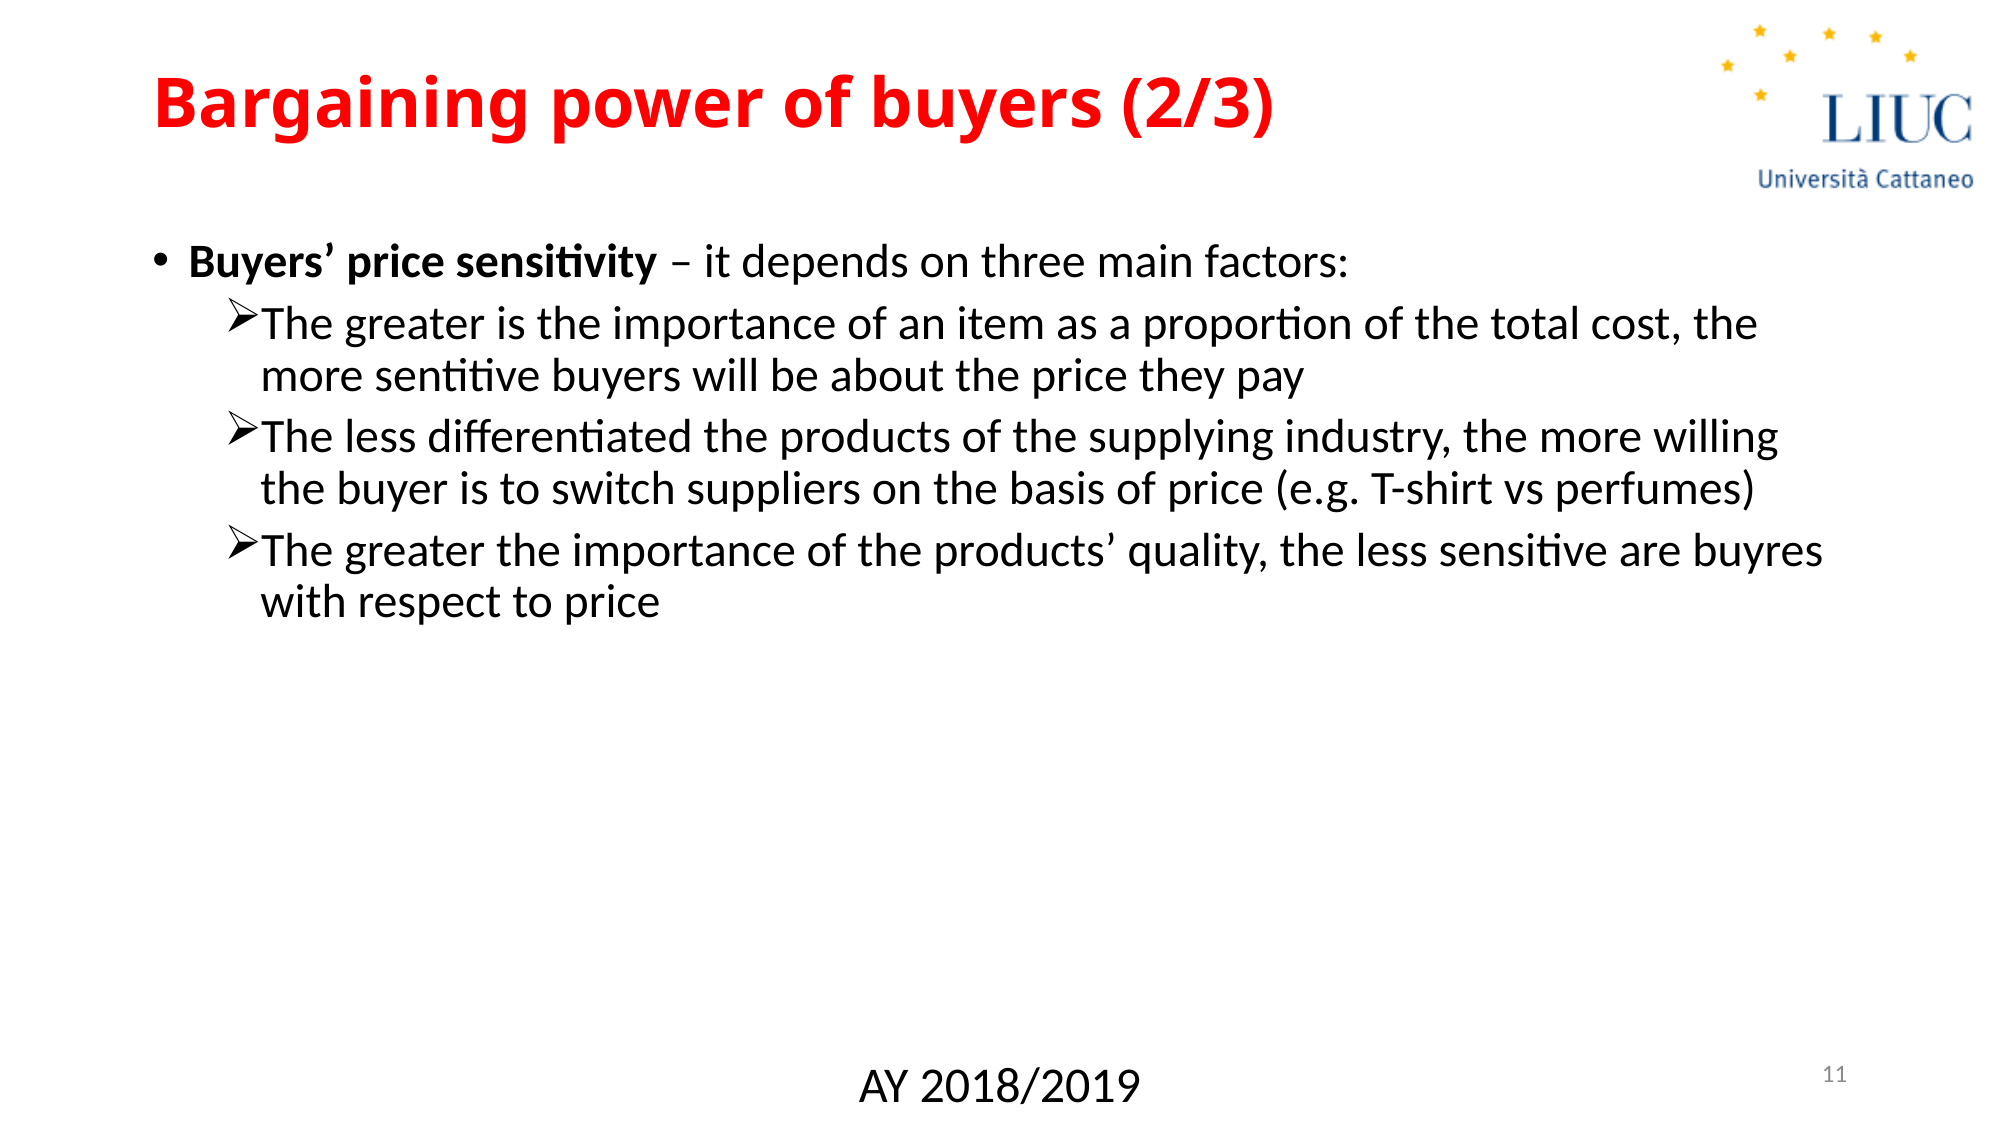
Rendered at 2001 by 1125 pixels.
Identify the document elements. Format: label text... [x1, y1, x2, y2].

text_box AY 2018/2019 [249, 1052, 1750, 1125]
title Bargaining power of buyers (2/3) [137, 59, 1696, 150]
slide_number 11 [1412, 1042, 1863, 1103]
picture [1696, 0, 2000, 210]
list Buyers’ price sensitivity – it depends on three main factors: The greater is the importance of an item as a proportion of the total cost, the more sentitive buyers will be about the price they pay The less differentiated the products of the supplying industry, the more willing the buyer is to switch suppliers on the basis of price (e.g. T-shirt vs perfumes) The greater the importance of the products’ quality, the less sensitive are buyres with respect to price [137, 228, 1863, 677]
